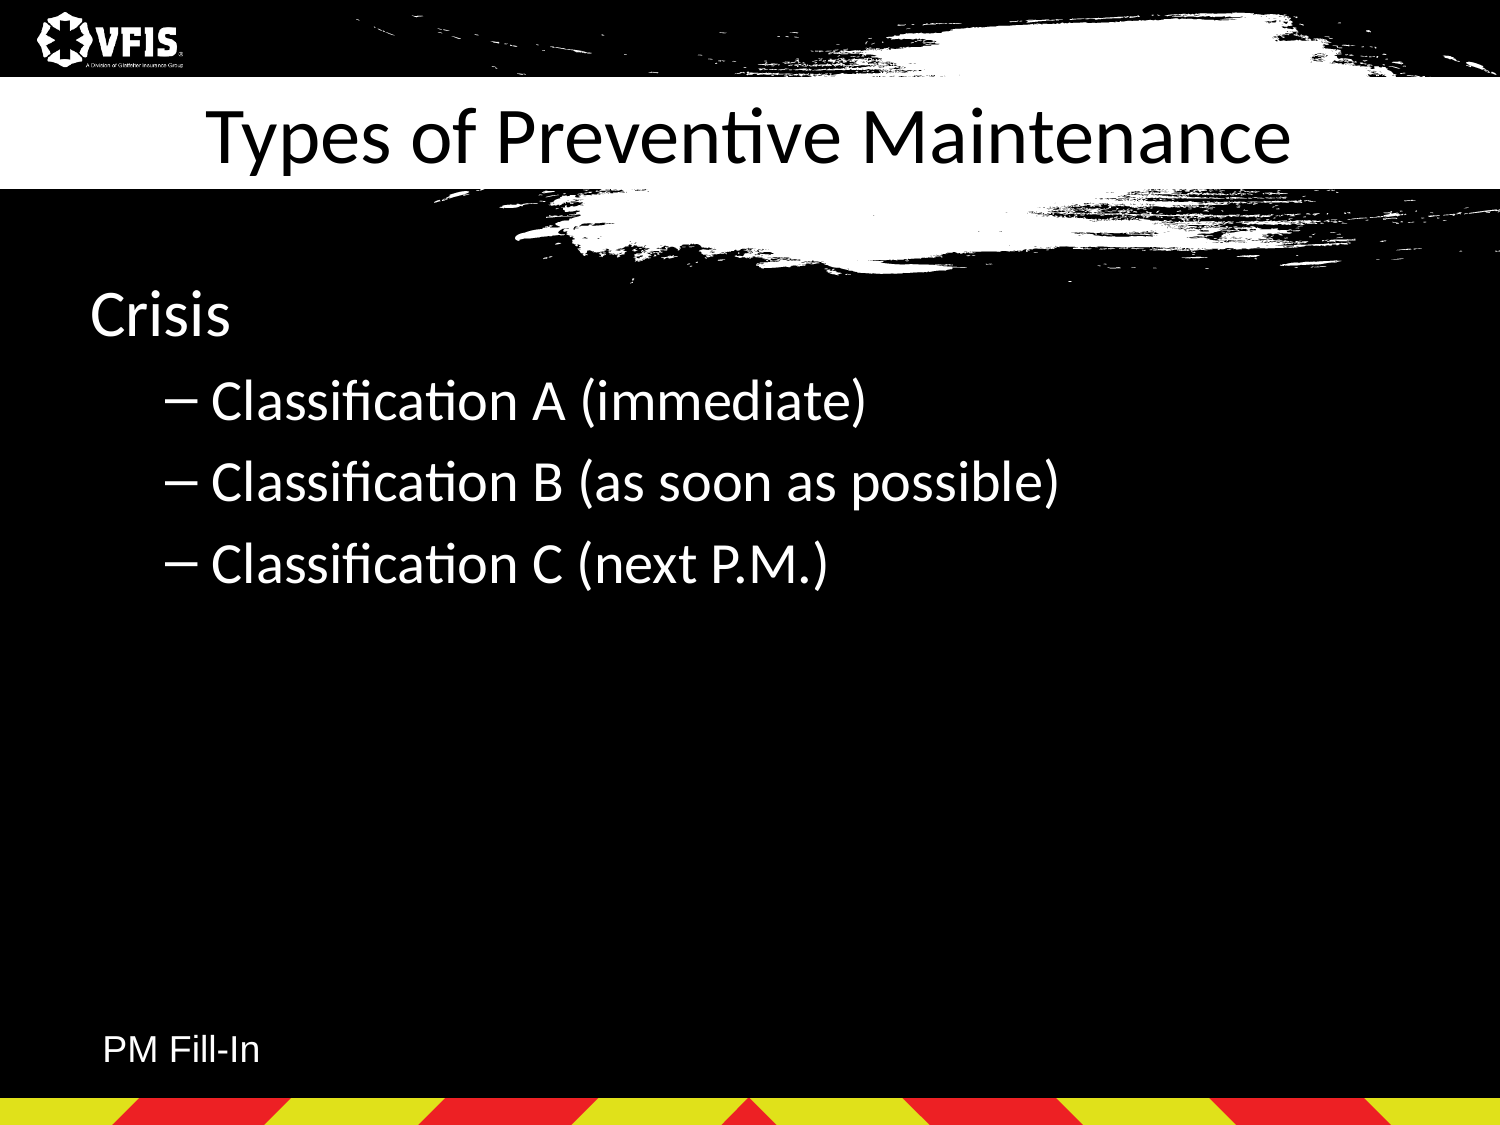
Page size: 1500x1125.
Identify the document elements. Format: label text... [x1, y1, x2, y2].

picture [0, 0, 1500, 1125]
text_box PM Fill-In [87, 1017, 425, 1078]
list Crisis Classification A (immediate) Classification B (as soon as possible) Classification C (next P.M.) [75, 262, 1425, 1005]
title Types of Preventive Maintenance [75, 75, 1425, 188]
